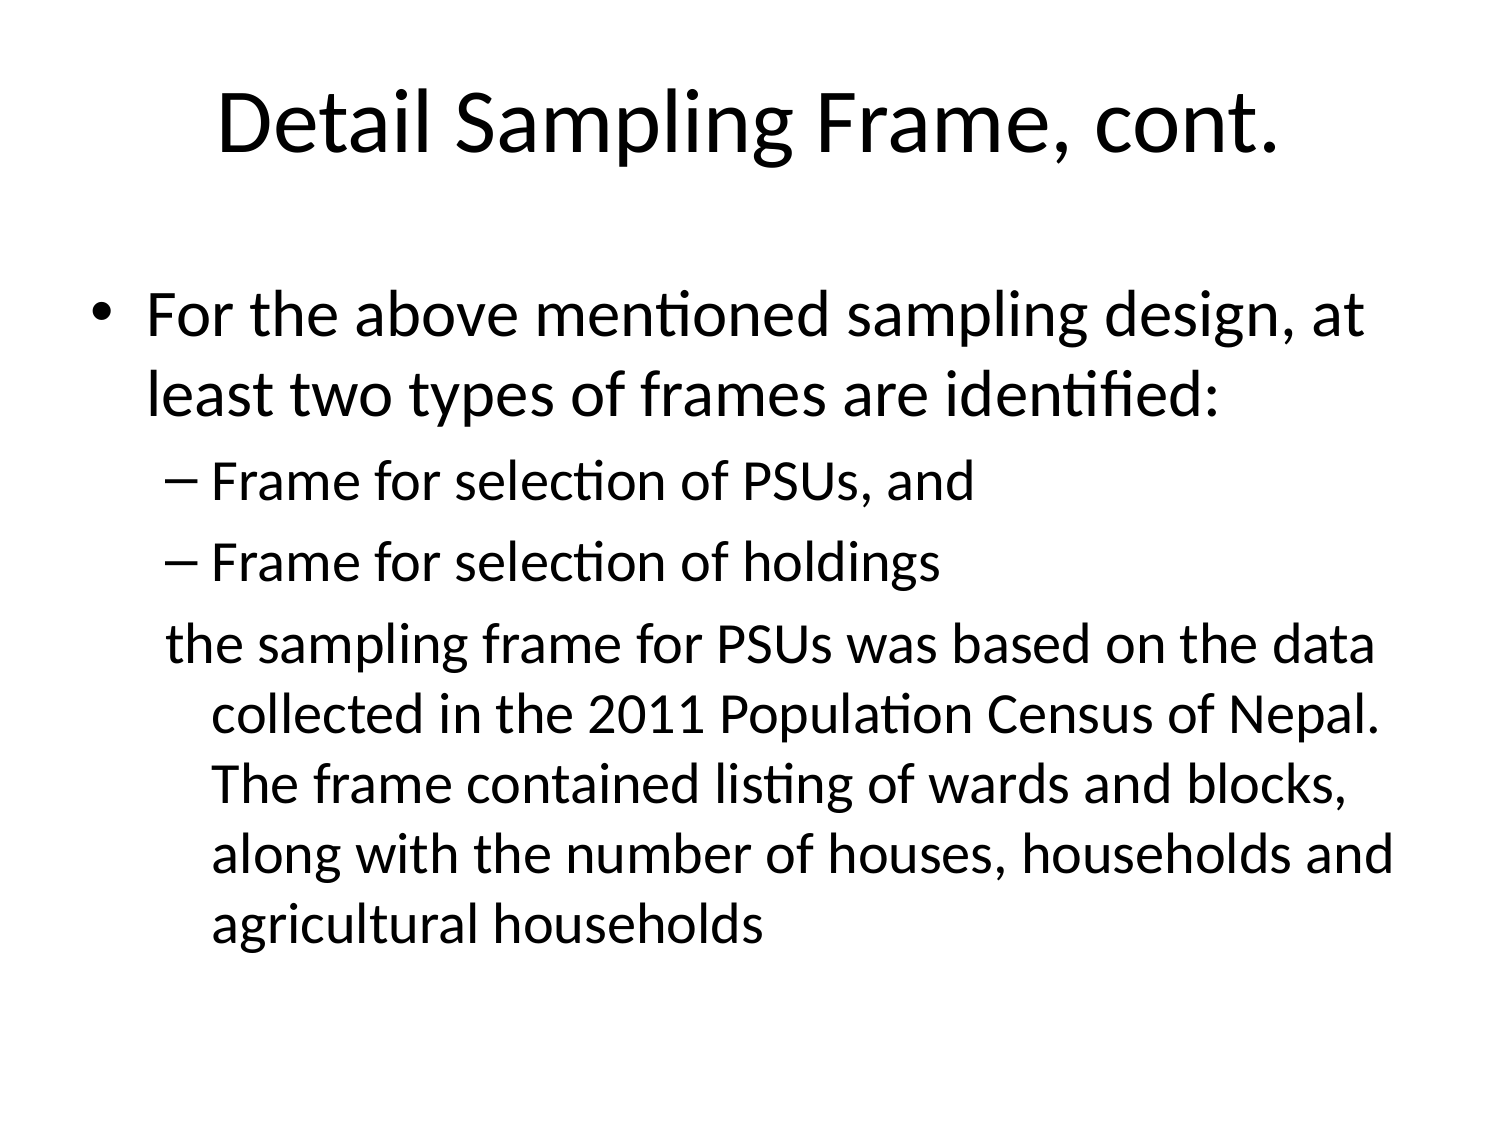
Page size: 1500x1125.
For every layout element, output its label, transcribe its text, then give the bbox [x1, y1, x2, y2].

title Detail Sampling Frame, cont. [74, 44, 1426, 188]
list For the above mentioned sampling design, at least two types of frames are identified: Frame for selection of PSUs, and Frame for selection of holdings the sampling frame for PSUs was based on the data collected in the 2011 Population Census of Nepal. The frame contained listing of wards and blocks, along with the number of houses, households and agricultural households [74, 262, 1426, 1006]
